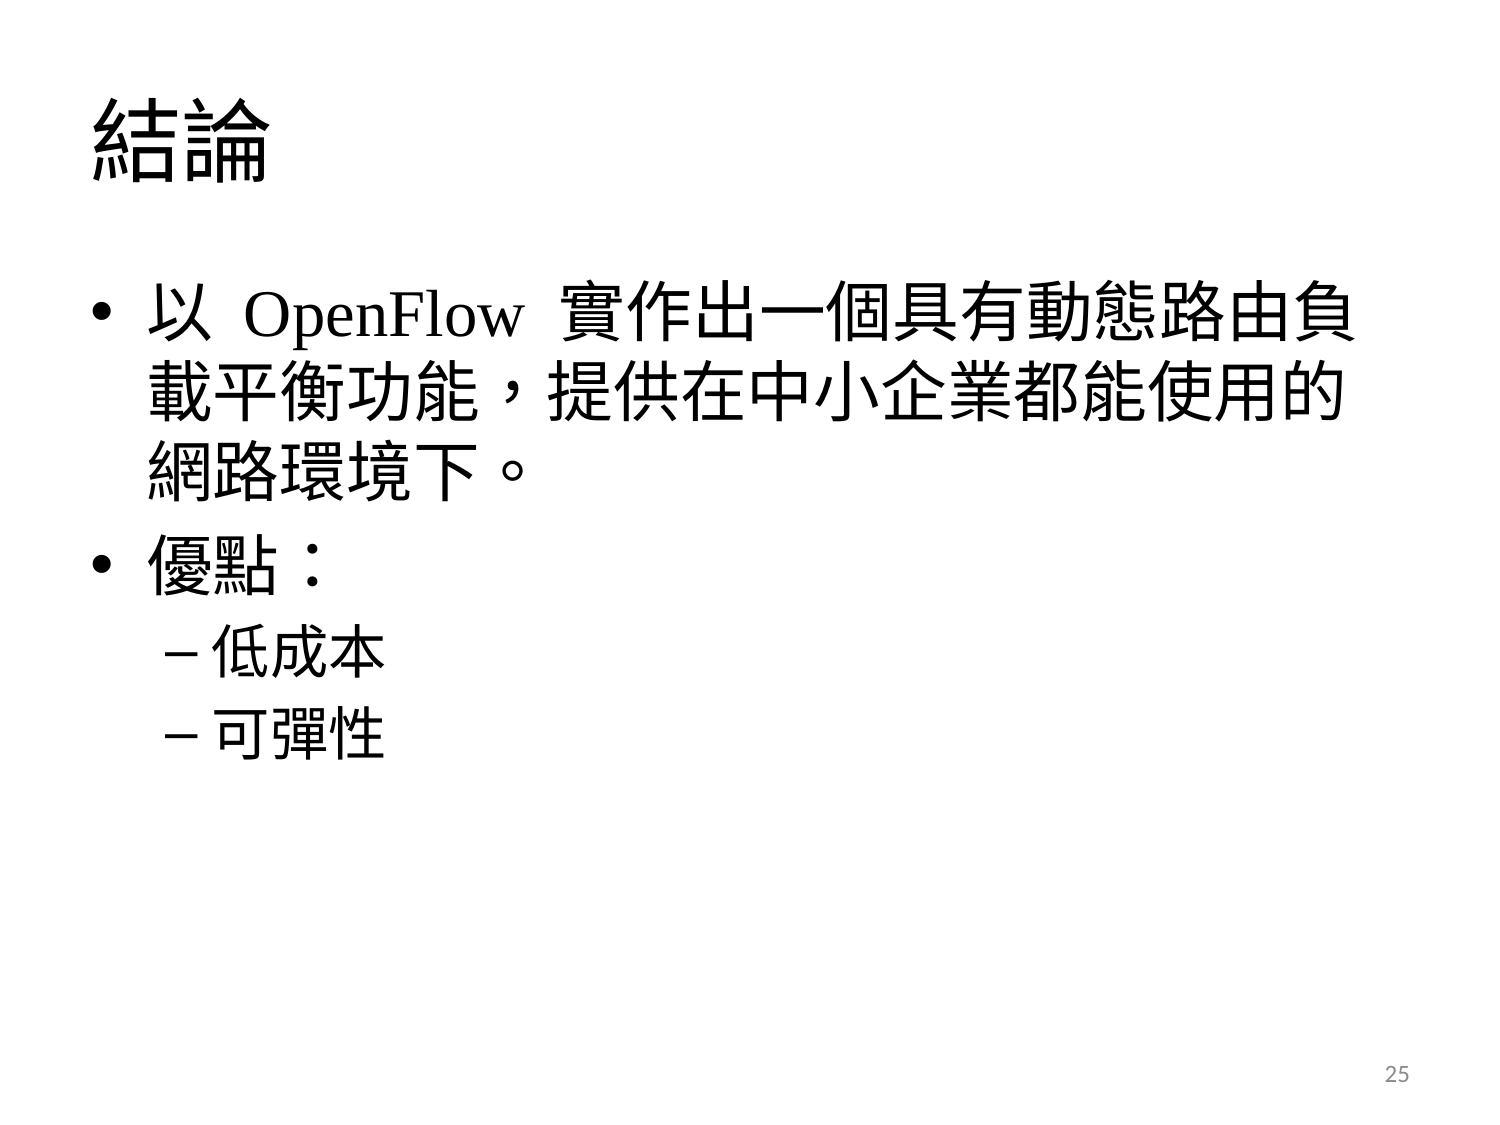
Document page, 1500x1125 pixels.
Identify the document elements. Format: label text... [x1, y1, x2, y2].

title 結論 [75, 45, 1425, 233]
slide_number 25 [1074, 1042, 1425, 1103]
list 以 OpenFlow 實作出一個具有動態路由負載平衡功能，提供在中小企業都能使用的網路環境下。 優點： 低成本 可彈性 [75, 262, 1425, 1005]
